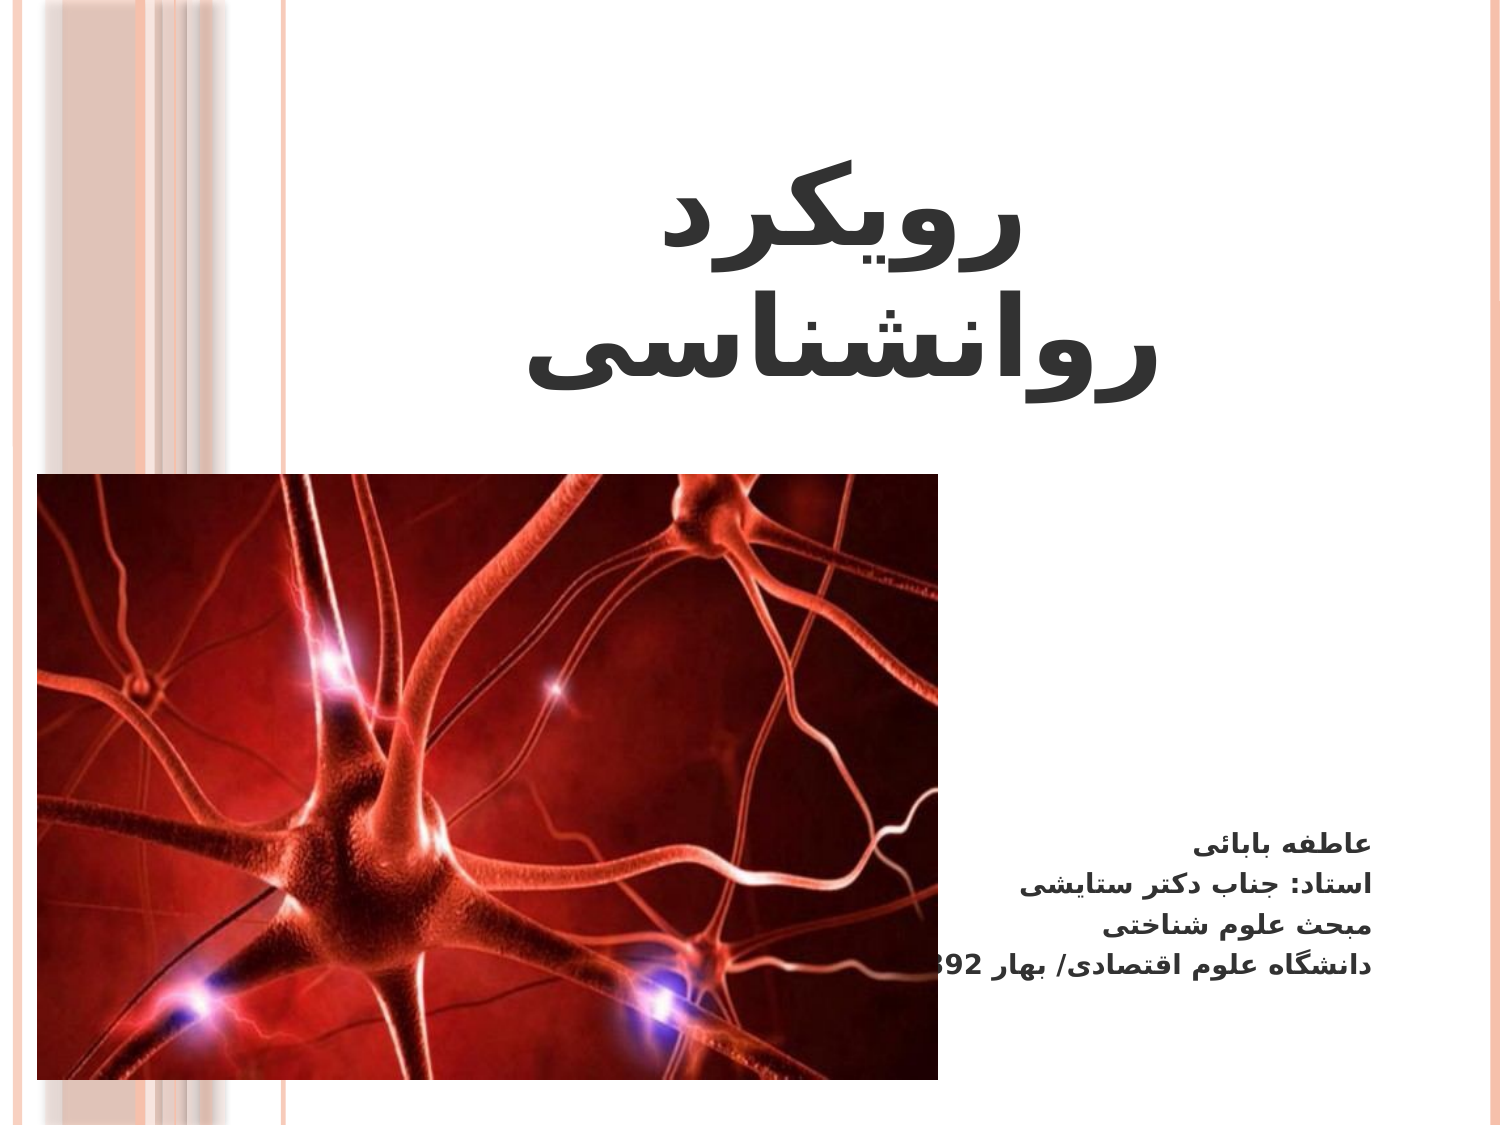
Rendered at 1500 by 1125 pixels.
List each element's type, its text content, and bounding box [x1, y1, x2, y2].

picture [36, 474, 938, 1081]
title رویکرد روانشناسی [337, 99, 1350, 411]
subtitle عاطفه بابائی استاد: جناب دکتر ستایشی مبحث علوم شناختی دانشگاه علوم اقتصادی/ بهار 1392 [944, 820, 1388, 1046]
